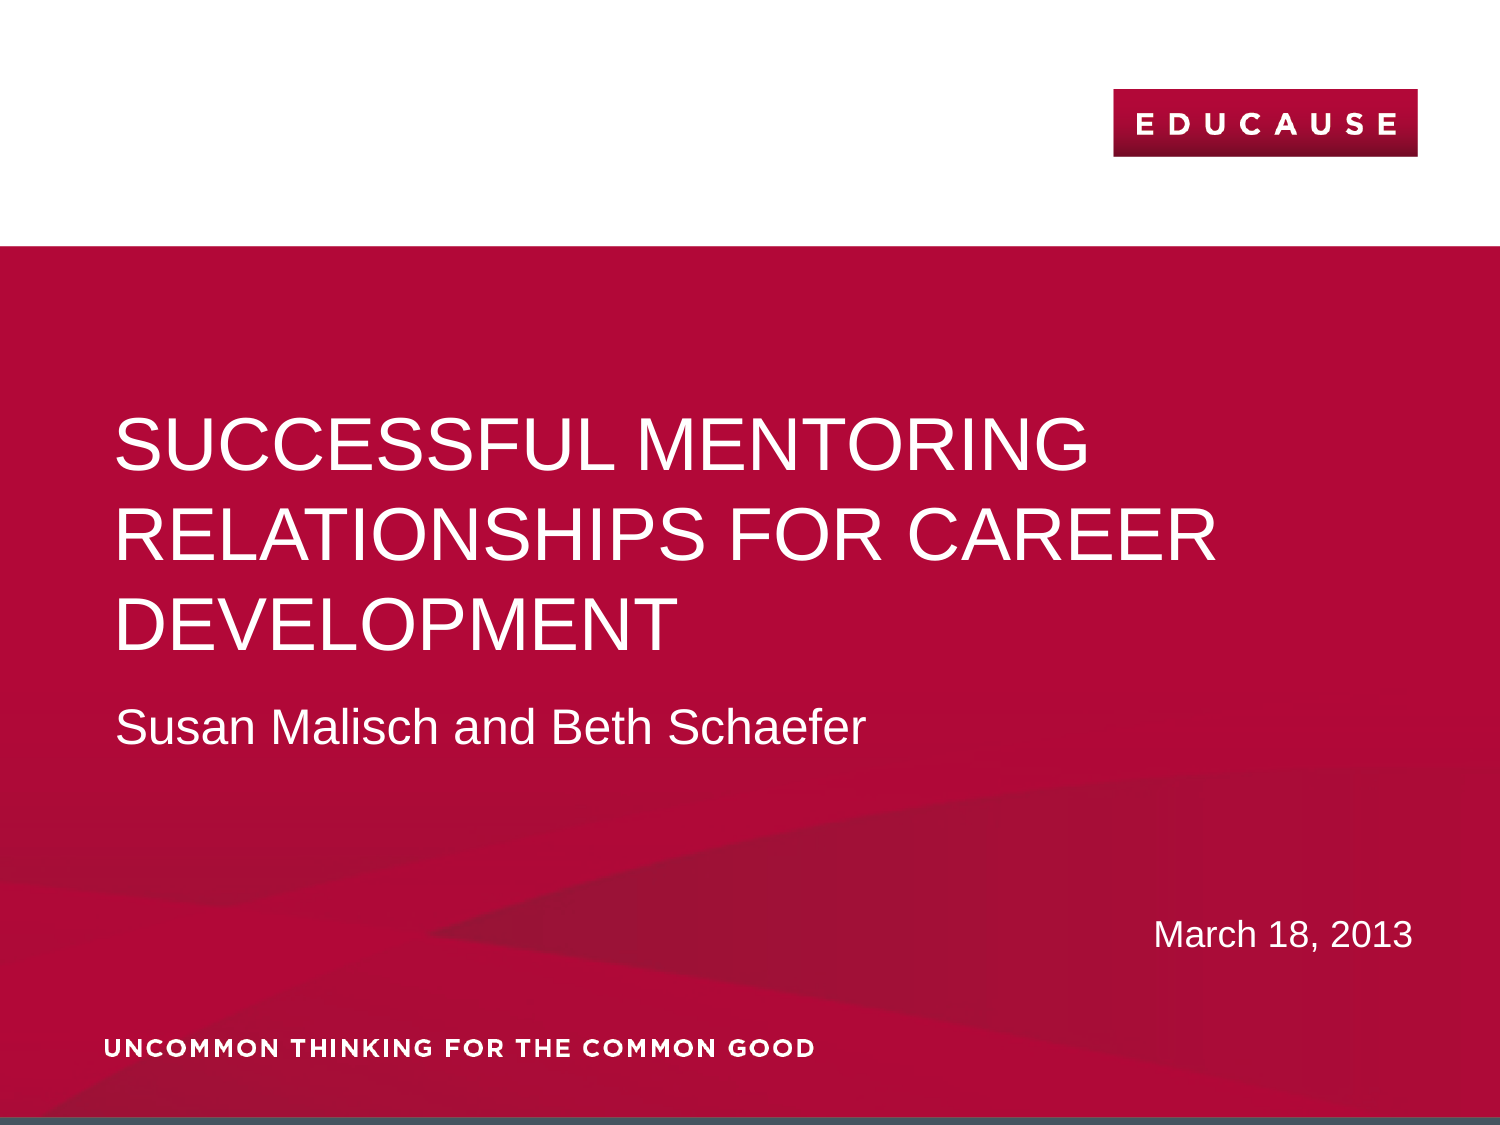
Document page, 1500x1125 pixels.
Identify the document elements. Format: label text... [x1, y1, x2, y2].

list Susan Malisch and Beth Schaefer [99, 687, 1403, 767]
picture [0, 0, 1500, 1125]
list SUCCESSFUL MENTORING RELATIONSHIPS FOR CAREER DEVELOPMENT [98, 387, 1402, 625]
list March 18, 2013 [99, 902, 1429, 985]
